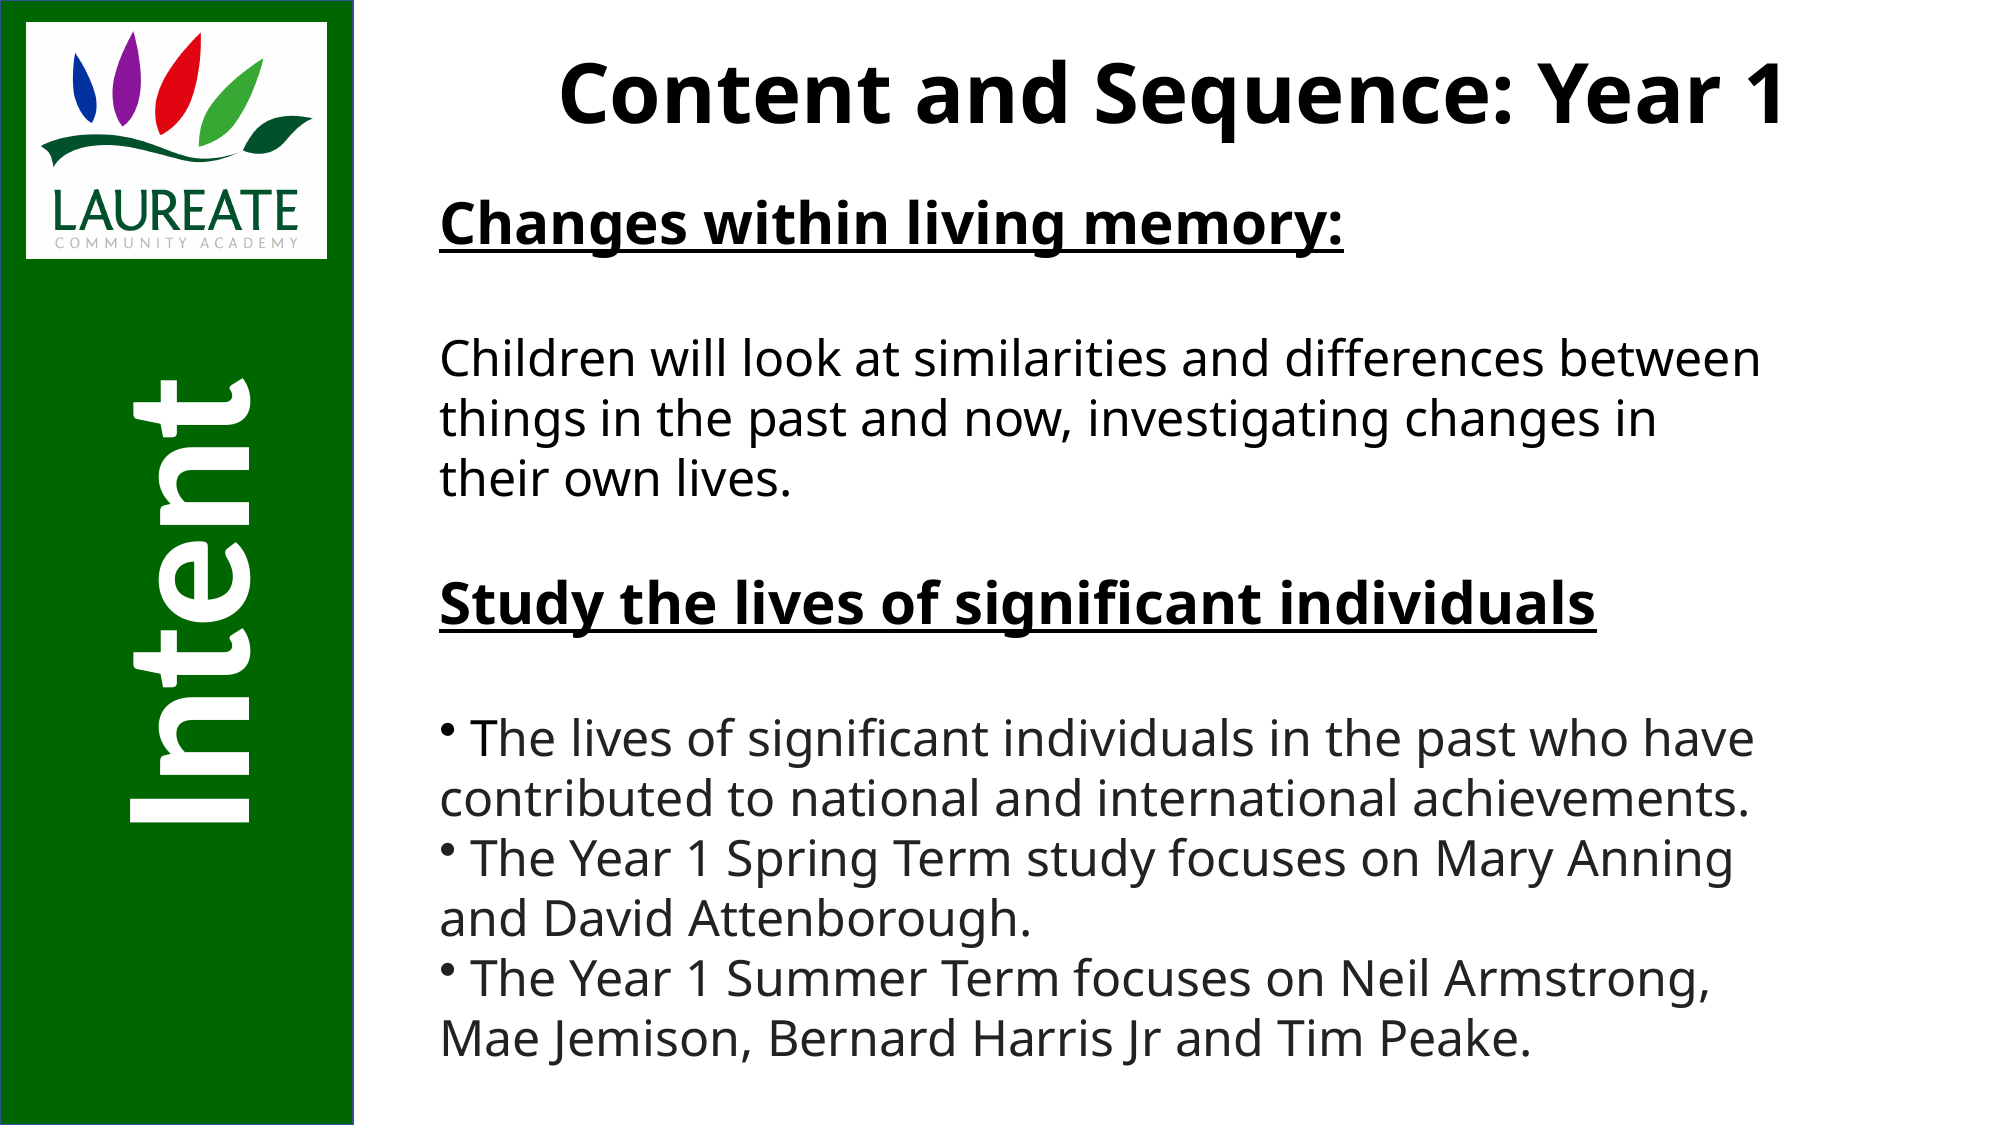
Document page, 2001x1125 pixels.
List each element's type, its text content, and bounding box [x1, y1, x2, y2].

picture [26, 22, 327, 259]
text_box Changes within living memory: Children will look at similarities and differences between things in the past and now, investigating changes in their own lives. Study the lives of significant individuals The lives of significant individuals in the past who have contributed to national and international achievements. The Year 1 Spring Term study focuses on Mary Anning and David Attenborough. The Year 1 Summer Term focuses on Neil Armstrong, Mae Jemison, Bernard Harris Jr and Tim Peake. [424, 178, 1780, 1125]
title Content and Sequence: Year 1 [424, 0, 1925, 149]
text_box [0, 0, 354, 1125]
text_box Intent [58, 316, 294, 851]
